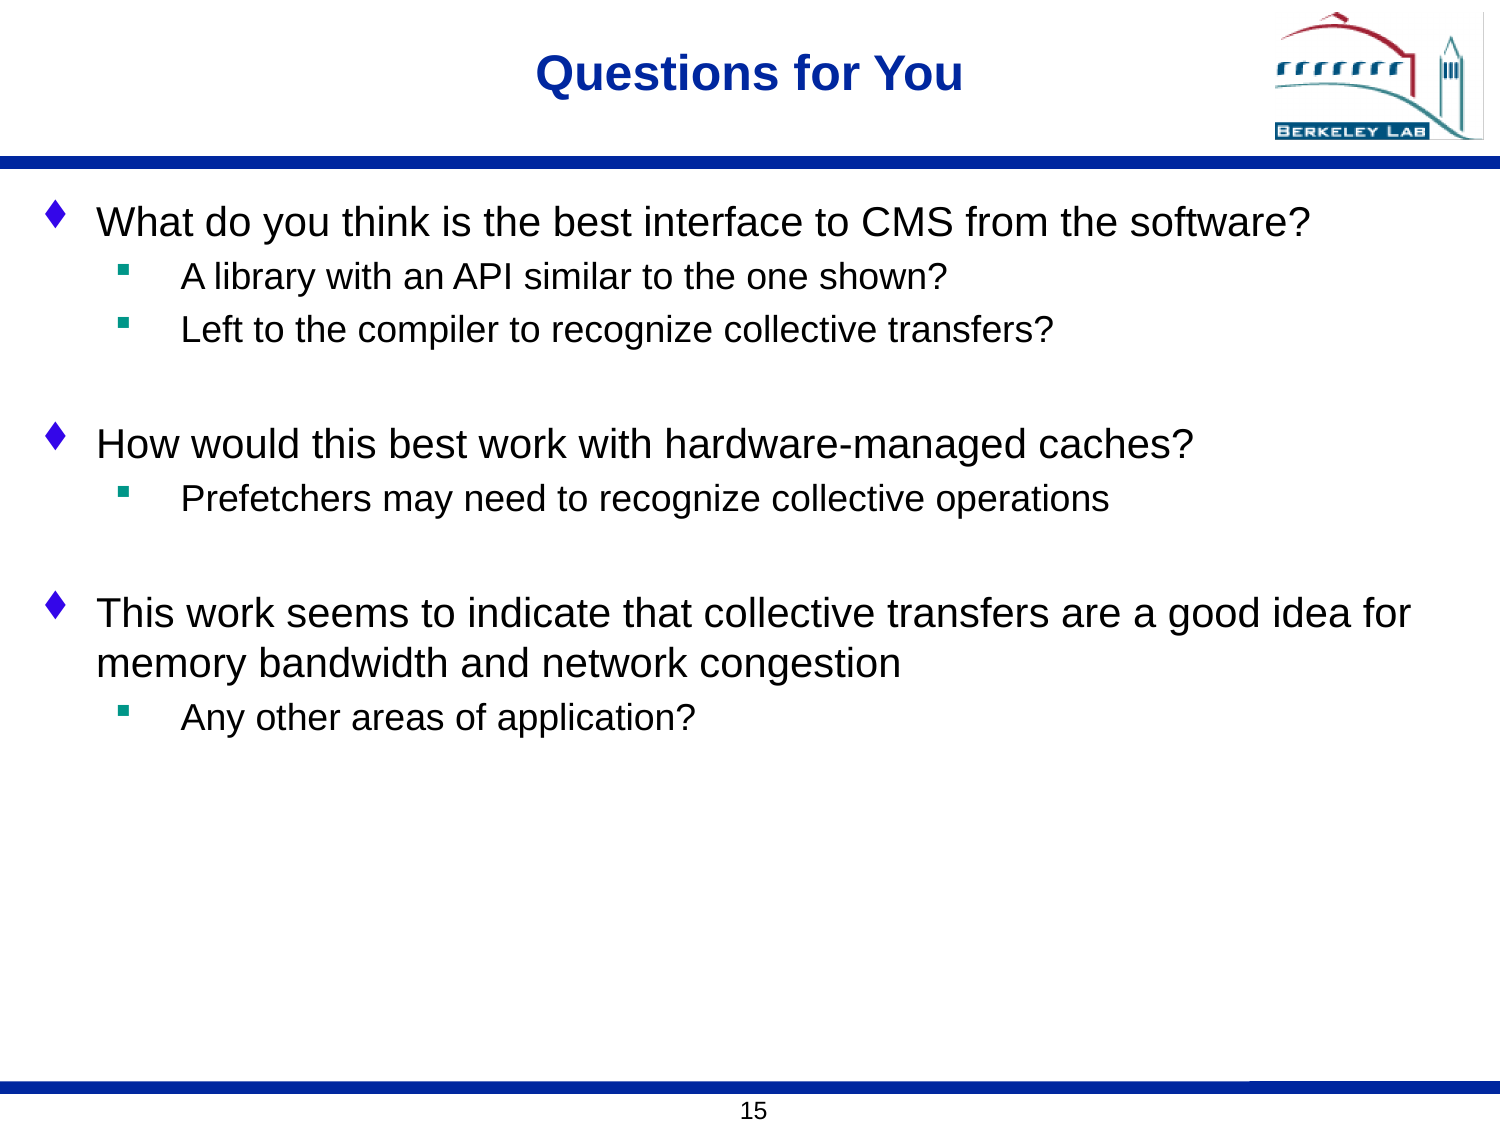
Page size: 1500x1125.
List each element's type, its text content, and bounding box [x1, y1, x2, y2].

picture [1293, 127, 1302, 136]
picture [1332, 127, 1341, 136]
picture [1305, 127, 1328, 136]
picture [1345, 127, 1377, 136]
title Questions for You [262, 12, 1238, 138]
picture [1401, 127, 1424, 136]
list What do you think is the best interface to CMS from the software? A library with an API similar to the one shown? Left to the compiler to recognize collective transfers? How would this best work with hardware-managed caches? Prefetchers may need to recognize collective operations This work seems to indicate that collective transfers are a good idea for memory bandwidth and network congestion Any other areas of application? [24, 187, 1476, 1063]
picture [1275, 12, 1488, 144]
picture [1275, 126, 1289, 136]
picture [1387, 126, 1398, 136]
